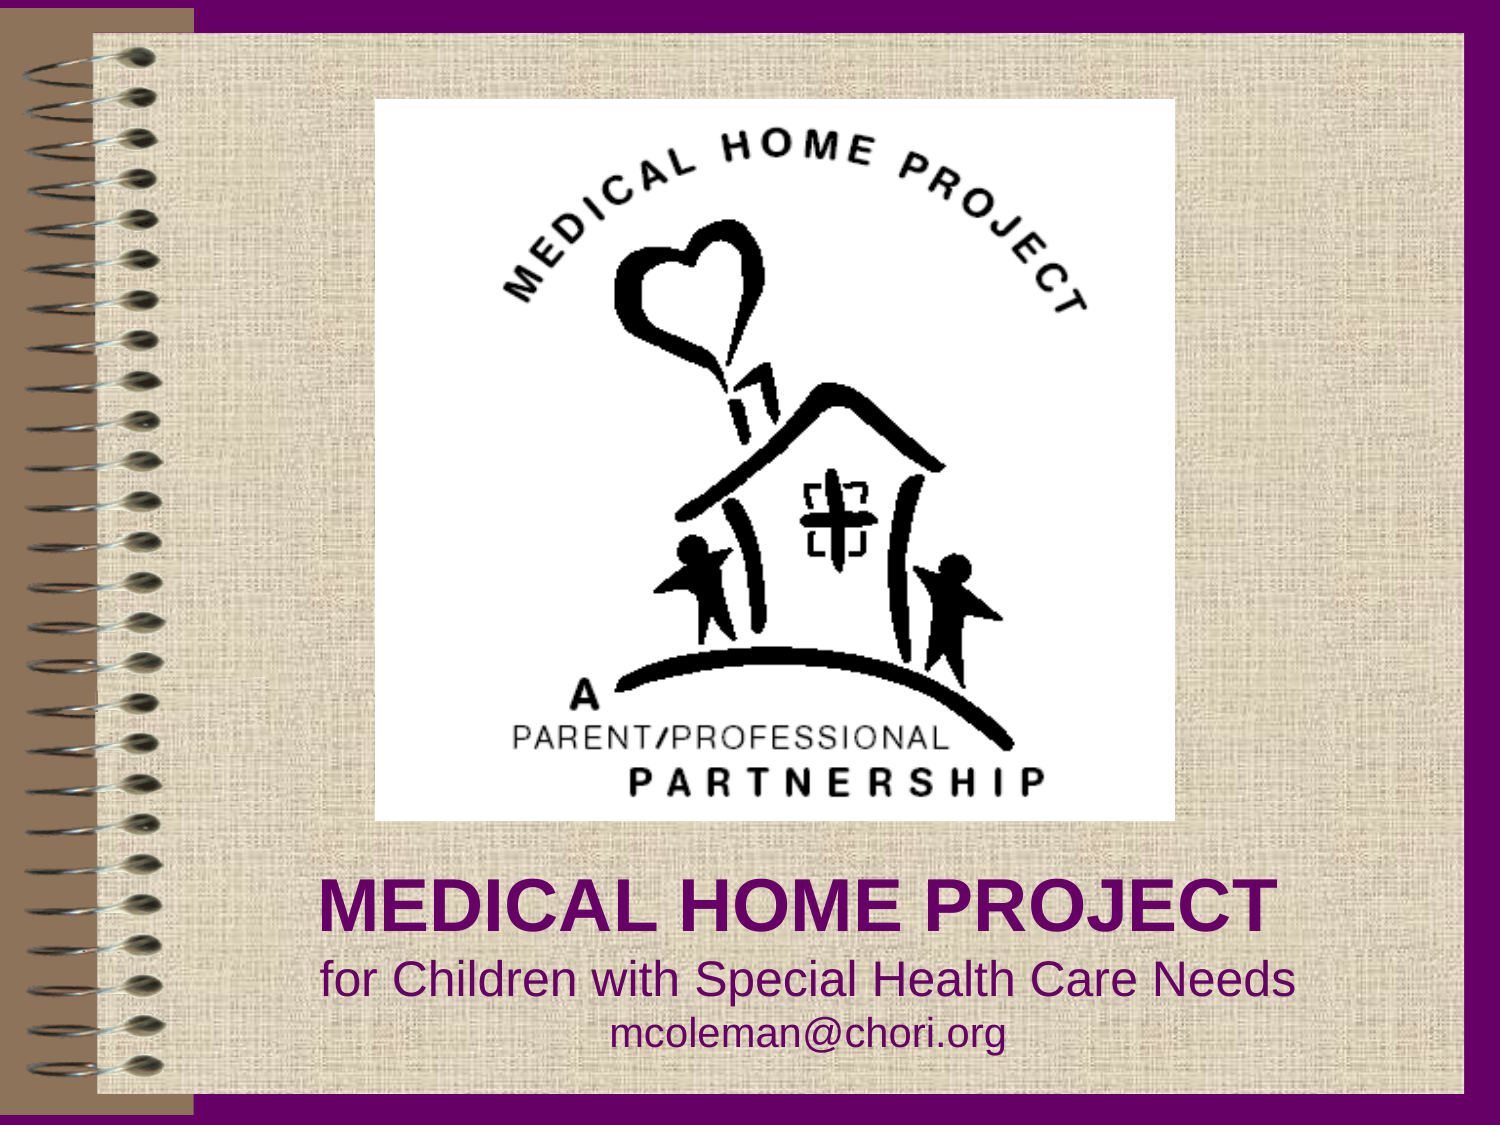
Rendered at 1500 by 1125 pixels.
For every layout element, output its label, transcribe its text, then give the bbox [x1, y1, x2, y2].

text_box [262, 650, 1313, 941]
picture [0, 8, 1465, 1115]
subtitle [374, 99, 1176, 822]
title MEDICAL HOME PROJECT for Children with Special Health Care Needs mcoleman@chori.org [174, 862, 1442, 1051]
